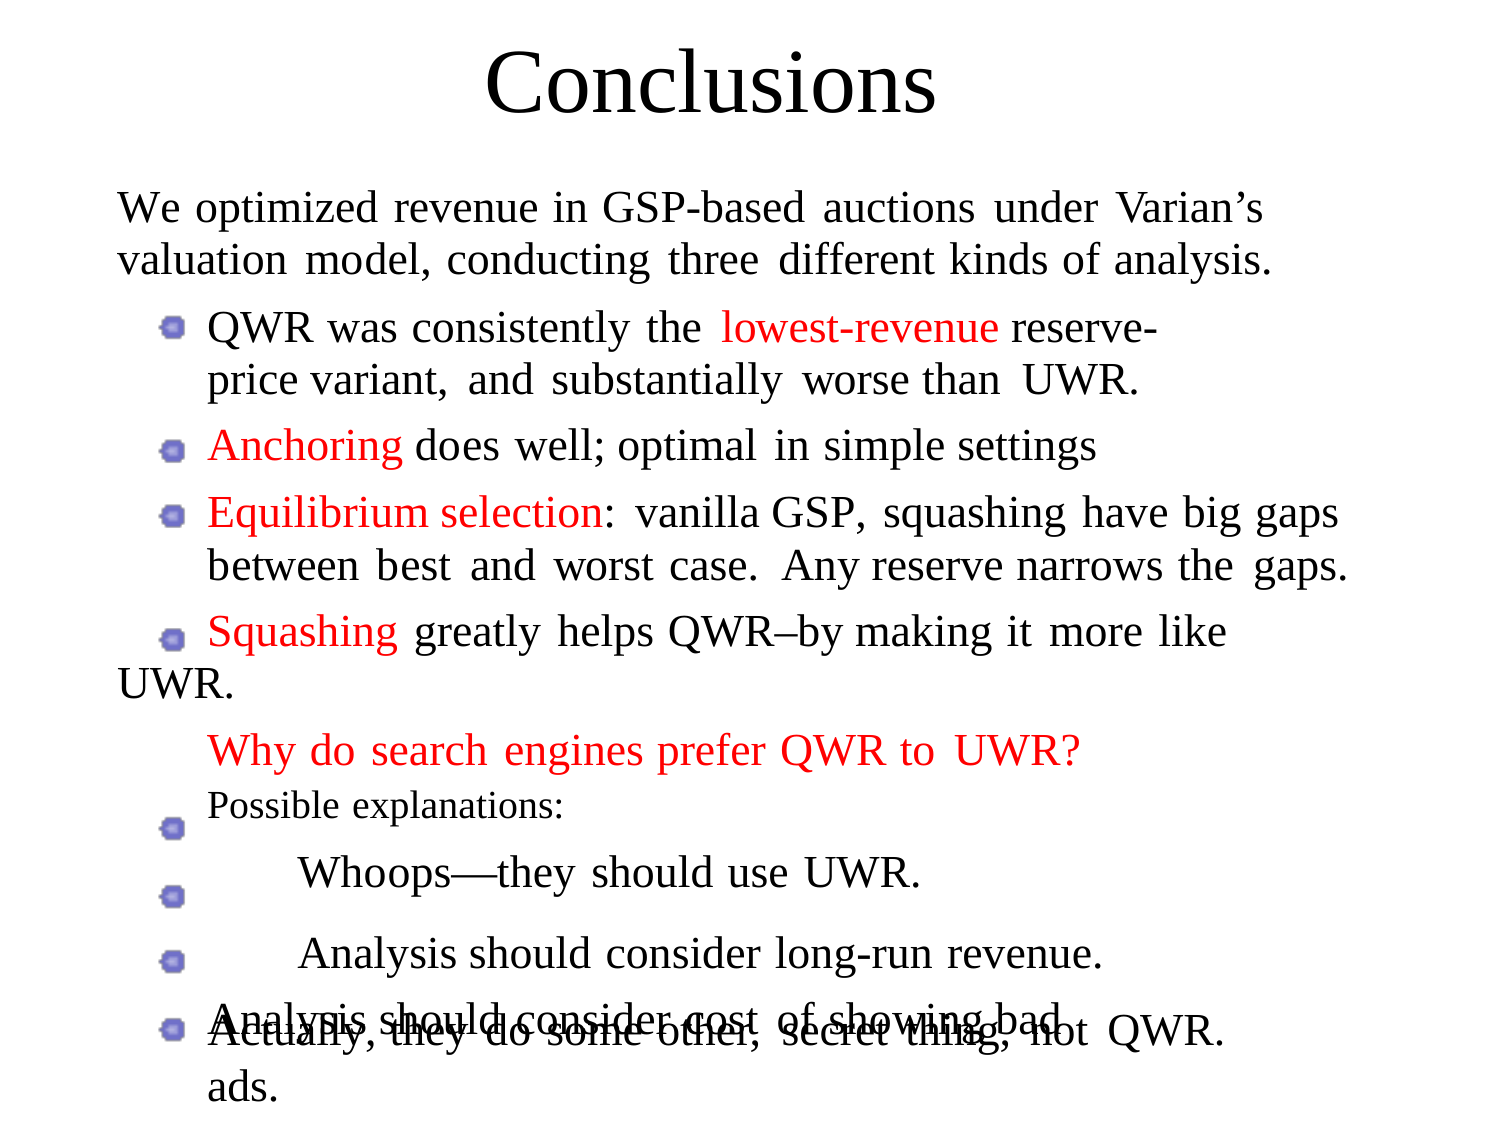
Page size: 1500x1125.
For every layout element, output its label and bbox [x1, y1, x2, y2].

text_box [0, 0, 1500, 1122]
